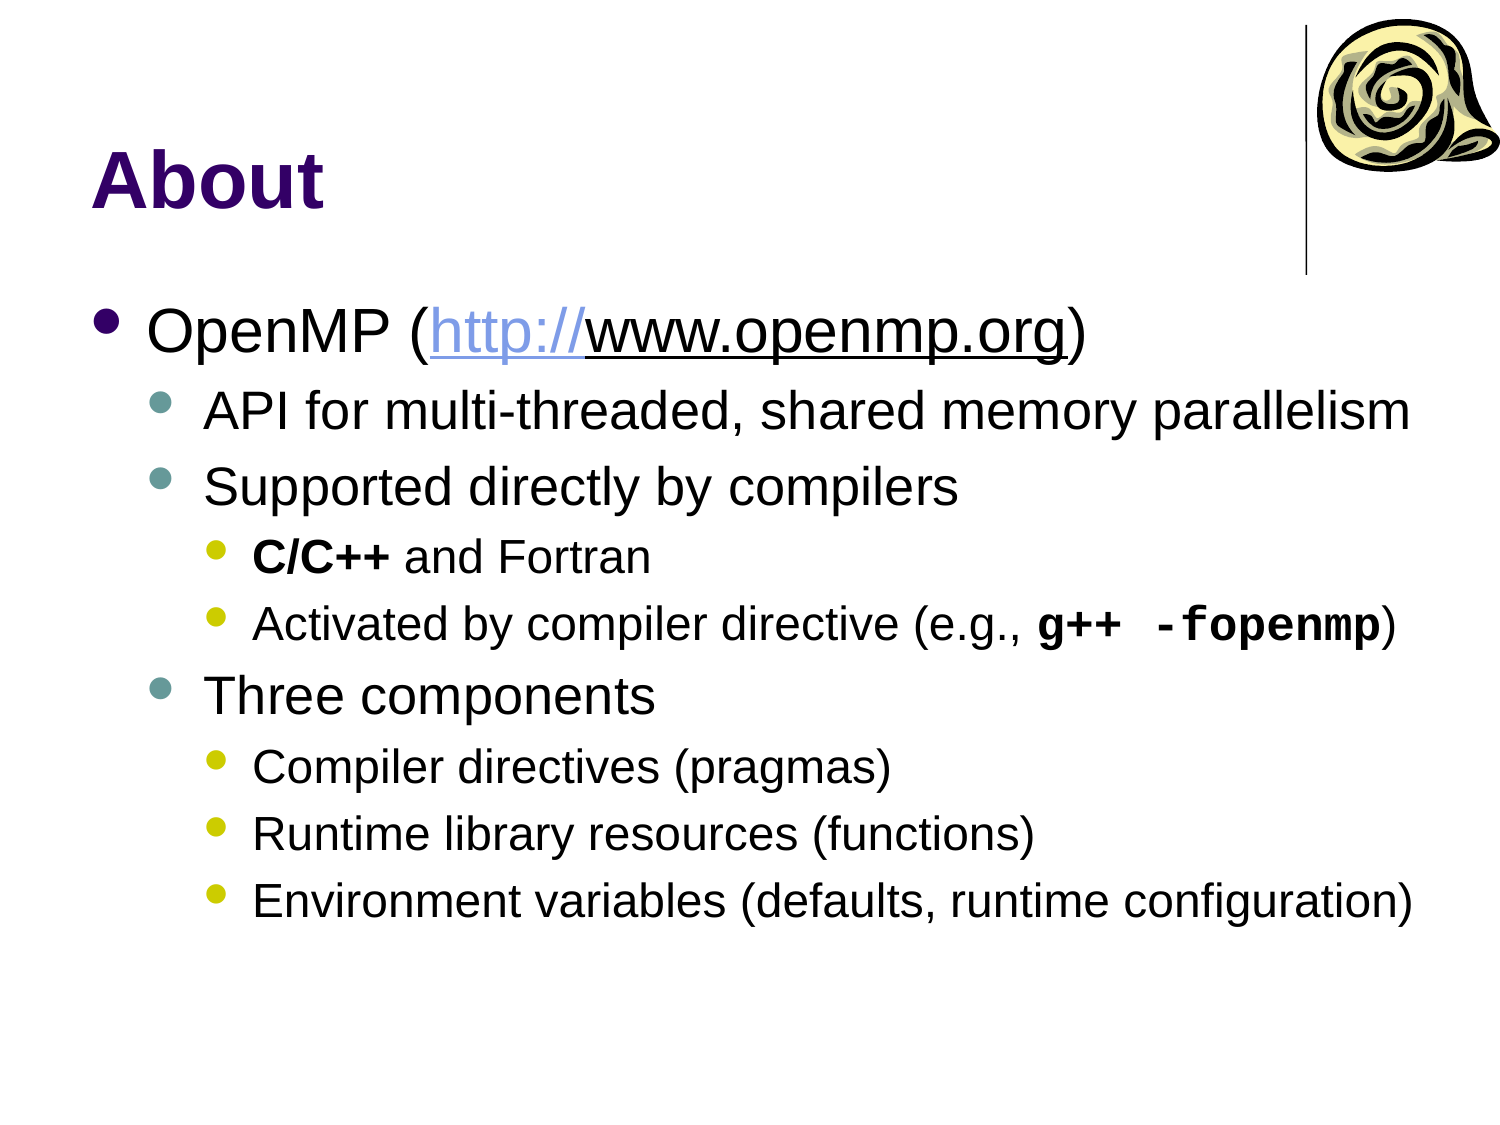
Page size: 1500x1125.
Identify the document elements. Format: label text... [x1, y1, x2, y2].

list OpenMP (http://www.openmp.org) API for multi-threaded, shared memory parallelism Supported directly by compilers C/C++ and Fortran Activated by compiler directive (e.g., g++ -fopenmp) Three components Compiler directives (pragmas) Runtime library resources (functions) Environment variables (defaults, runtime configuration) [75, 282, 1436, 1006]
title About [75, 20, 1313, 233]
